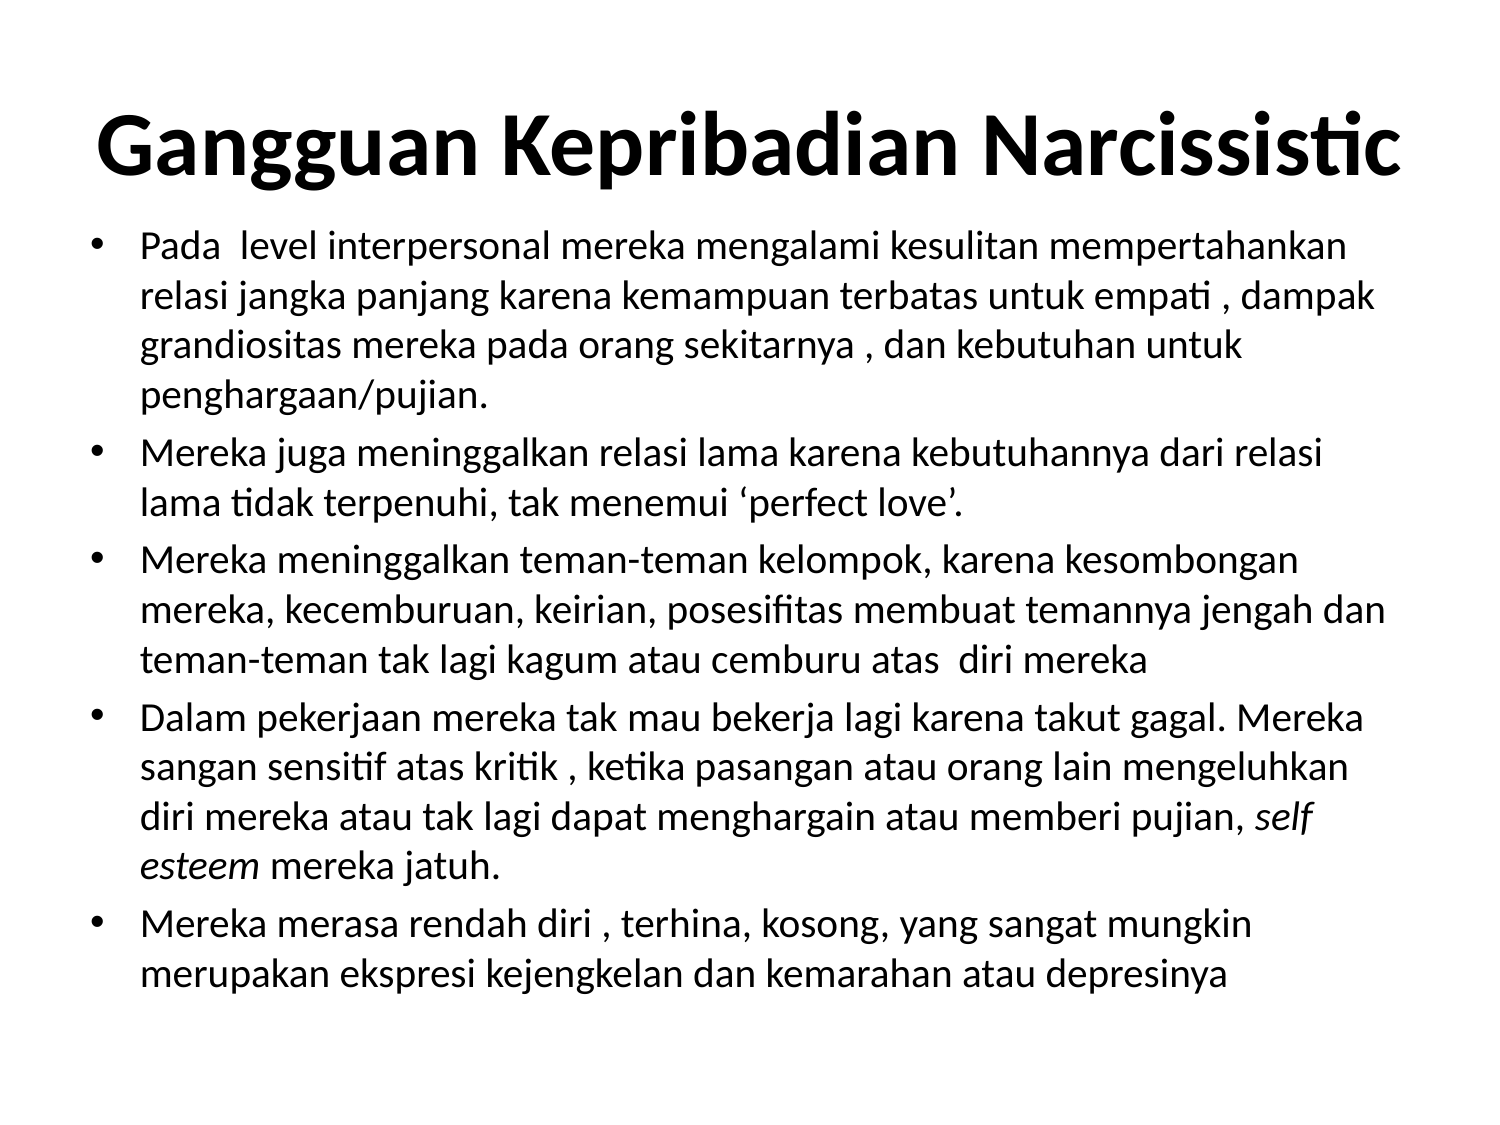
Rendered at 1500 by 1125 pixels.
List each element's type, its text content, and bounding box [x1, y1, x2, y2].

title Gangguan Kepribadian Narcissistic [75, 45, 1425, 210]
list Pada level interpersonal mereka mengalami kesulitan mempertahankan relasi jangka panjang karena kemampuan terbatas untuk empati , dampak grandiositas mereka pada orang sekitarnya , dan kebutuhan untuk penghargaan/pujian. Mereka juga meninggalkan relasi lama karena kebutuhannya dari relasi lama tidak terpenuhi, tak menemui ‘perfect love’. Mereka meninggalkan teman-teman kelompok, karena kesombongan mereka, kecemburuan, keirian, posesifitas membuat temannya jengah dan teman-teman tak lagi kagum atau cemburu atas diri mereka Dalam pekerjaan mereka tak mau bekerja lagi karena takut gagal. Mereka sangan sensitif atas kritik , ketika pasangan atau orang lain mengeluhkan diri mereka atau tak lagi dapat menghargain atau memberi pujian, self esteem mereka jatuh. Mereka merasa rendah diri , terhina, kosong, yang sangat mungkin merupakan ekspresi kejengkelan dan kemarahan atau depresinya [75, 210, 1425, 1005]
